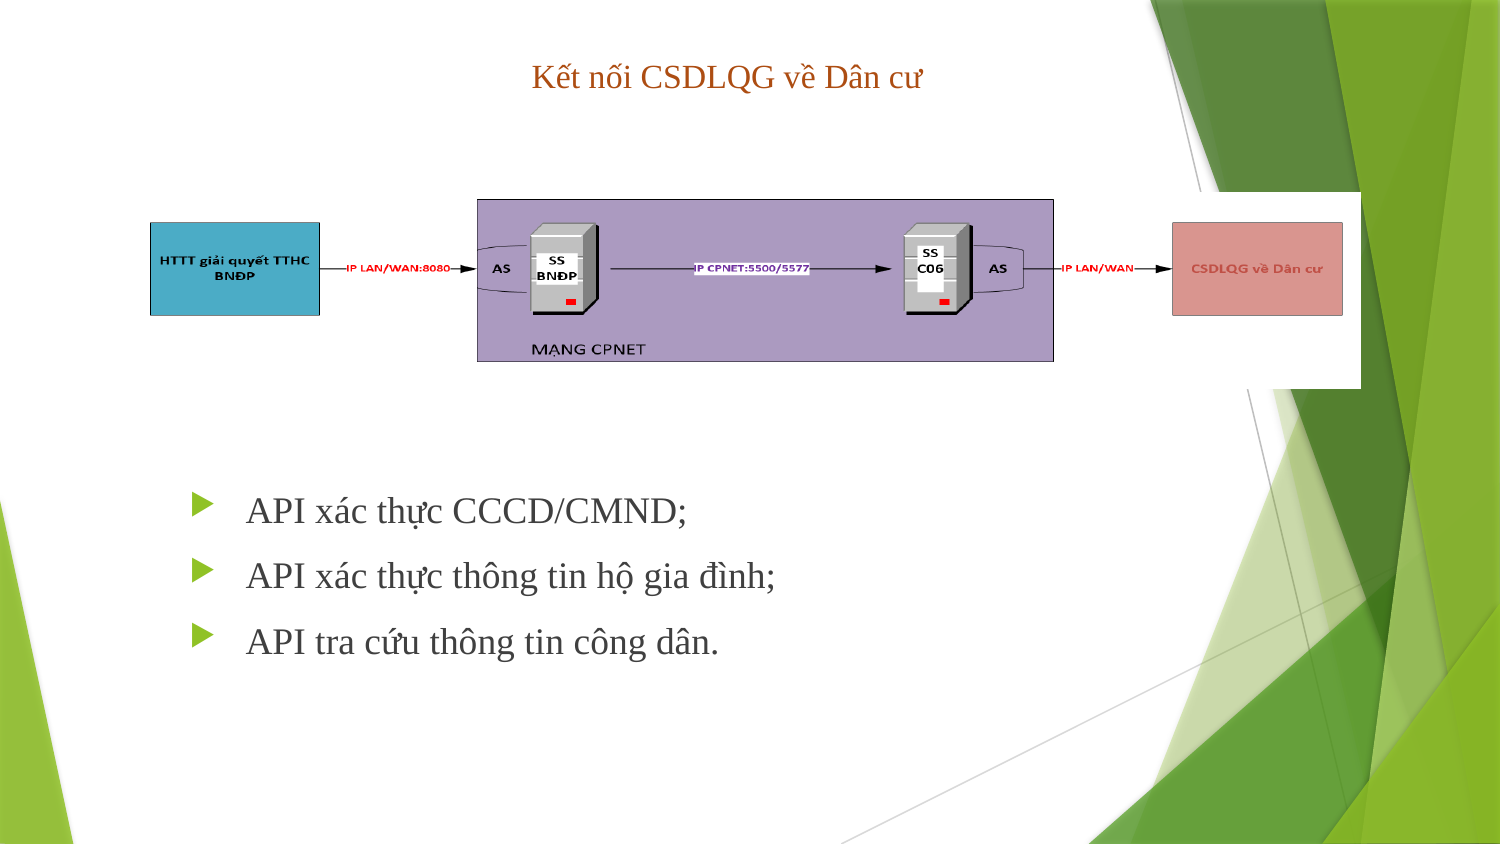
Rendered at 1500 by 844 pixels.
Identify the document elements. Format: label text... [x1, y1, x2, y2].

list API xác thực CCCD/CMND; API xác thực thông tin hộ gia đình; API tra cứu thông tin công dân. [174, 478, 1280, 712]
title Kết nối CSDLQG về Dân cư [186, 46, 1268, 104]
picture [138, 191, 1362, 390]
